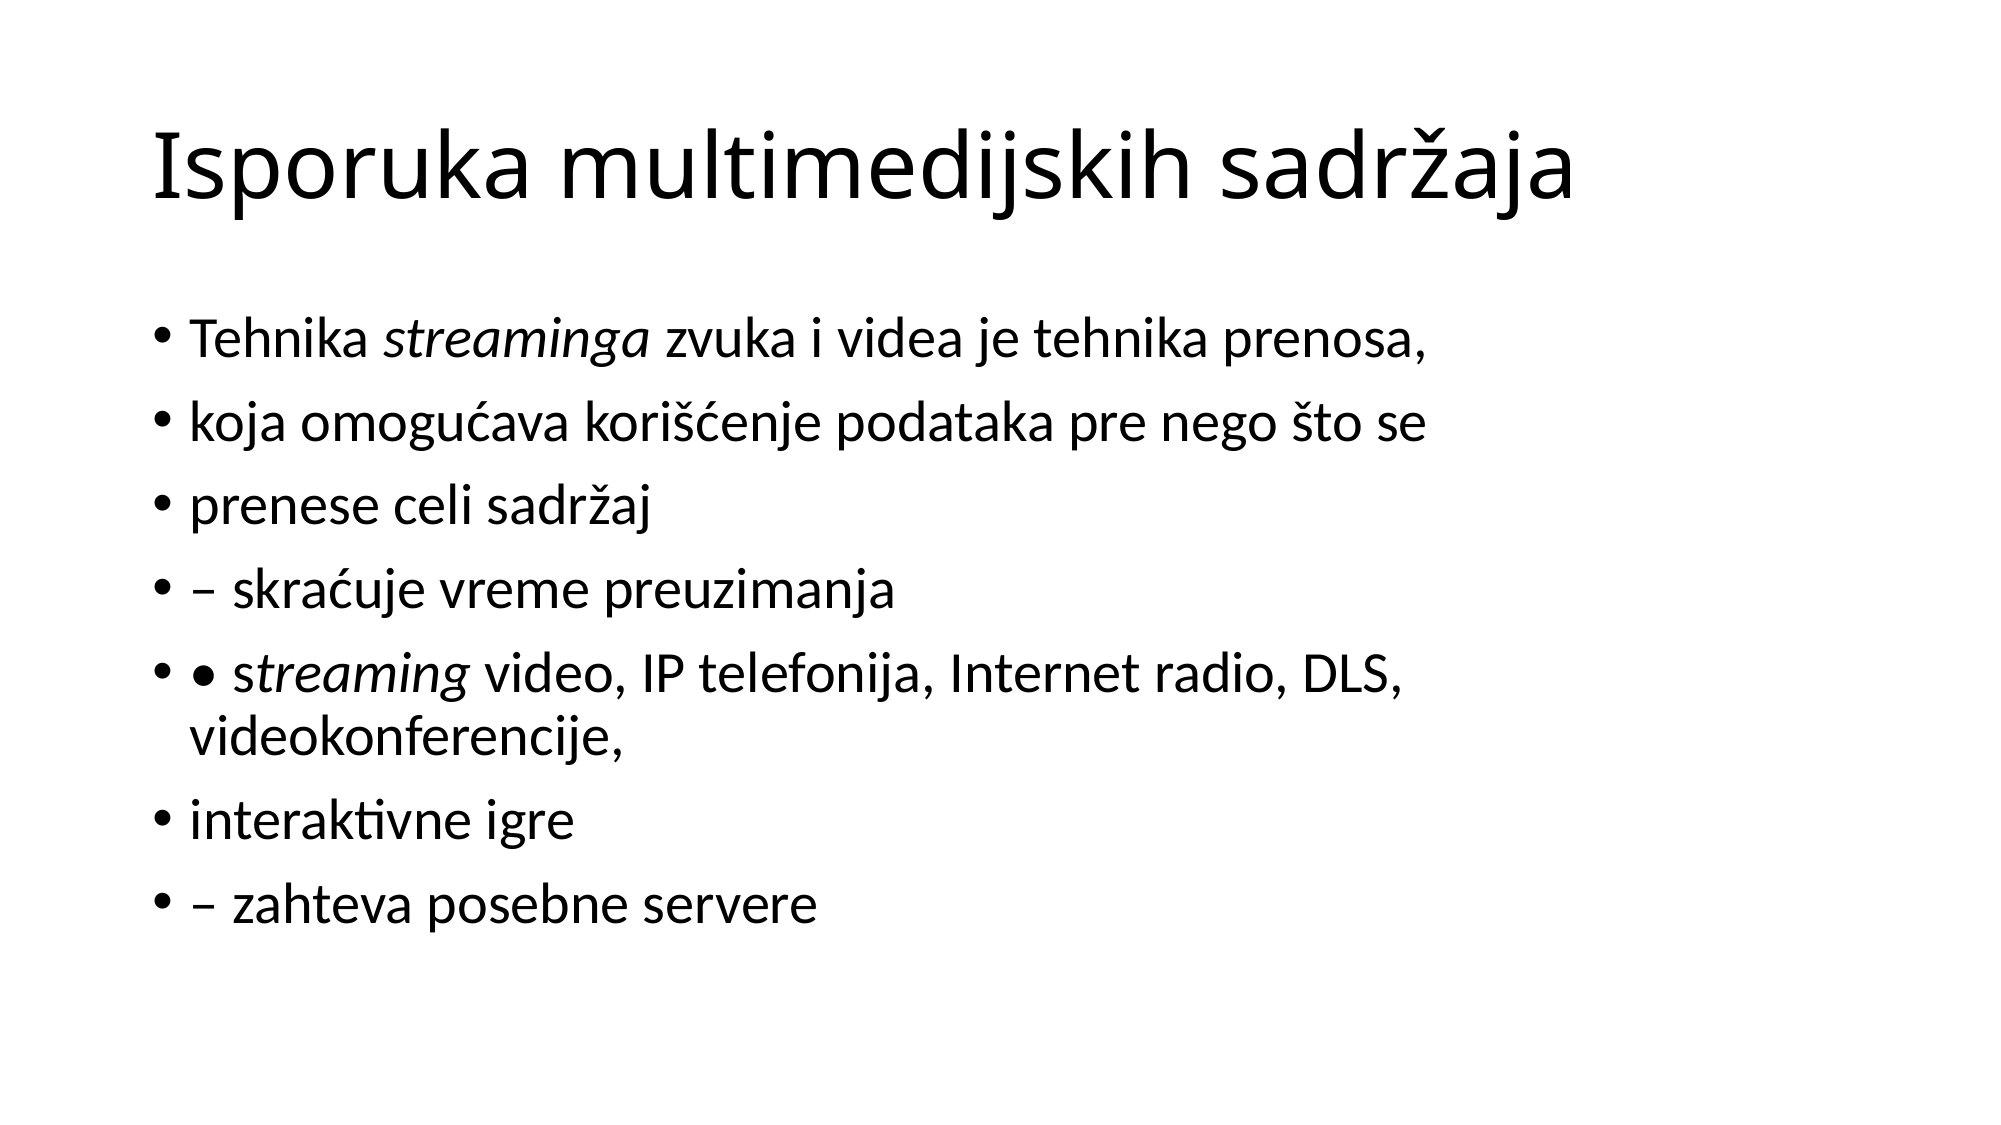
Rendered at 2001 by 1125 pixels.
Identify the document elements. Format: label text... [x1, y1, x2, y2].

list Tehnika streaminga zvuka i videa je tehnika prenosa, koja omogućava korišćenje podataka pre nego što se prenese celi sadržaj – skraćuje vreme preuzimanja • streaming video, IP telefonija, Internet radio, DLS, videokonferencije, interaktivne igre – zahteva posebne servere [137, 299, 1863, 1014]
title Isporuka multimedijskih sadržaja [137, 59, 1863, 278]
